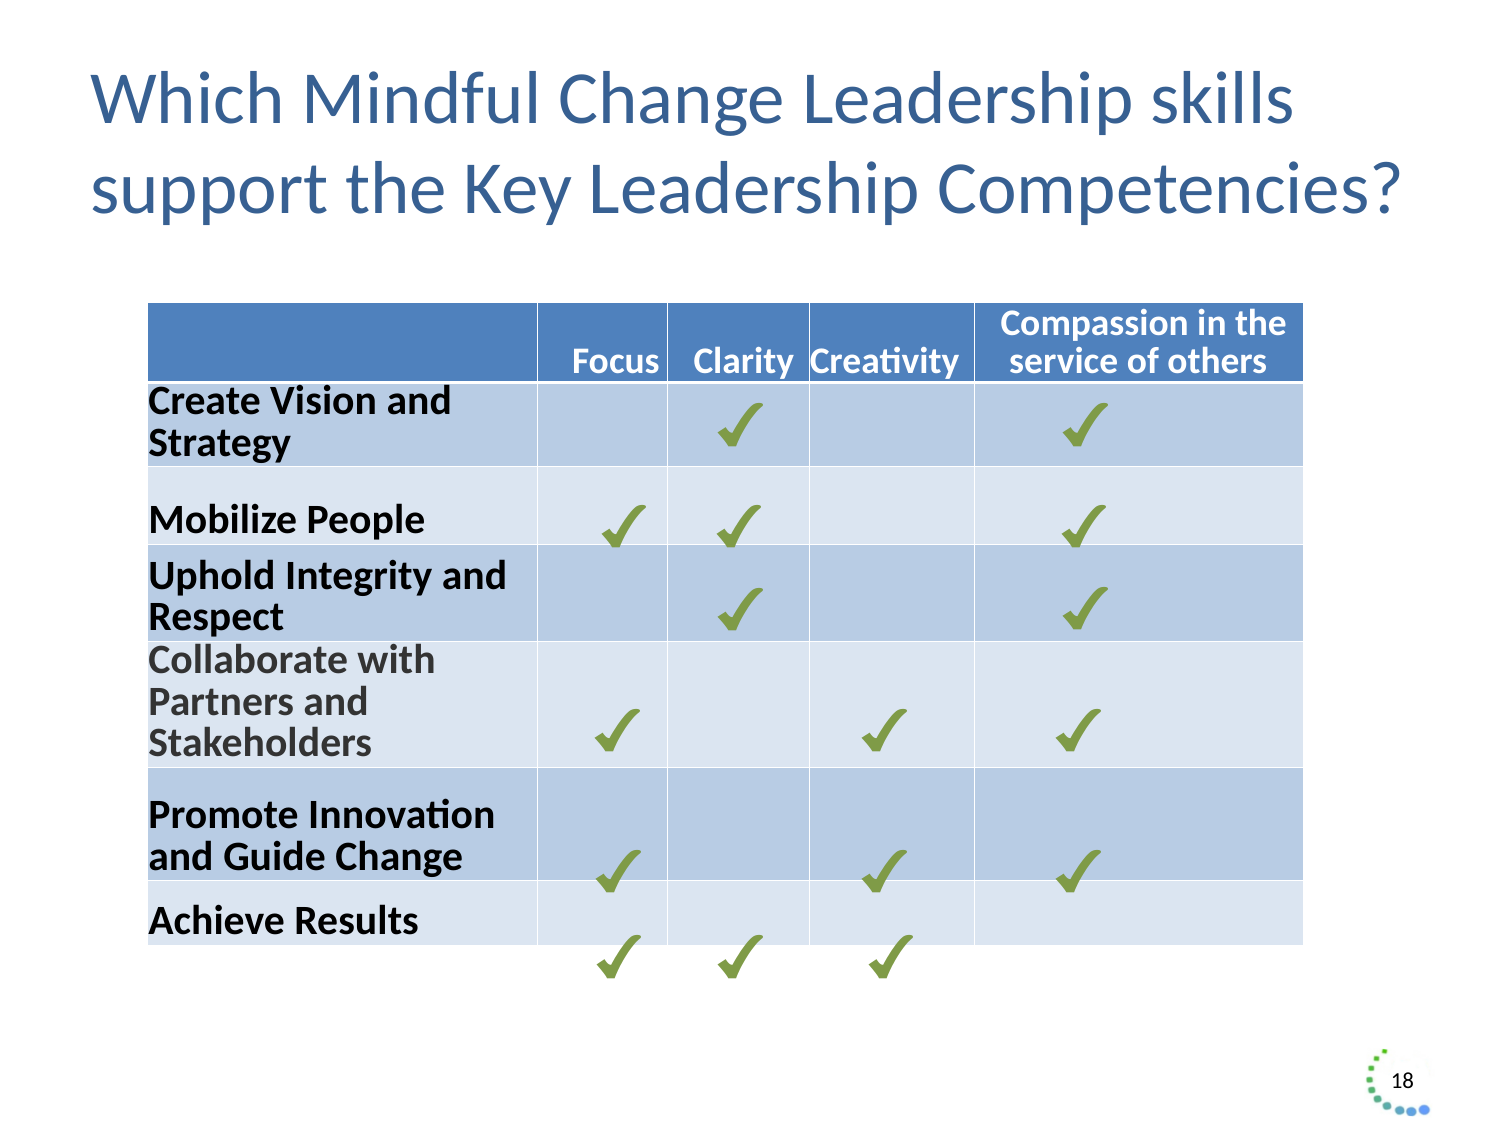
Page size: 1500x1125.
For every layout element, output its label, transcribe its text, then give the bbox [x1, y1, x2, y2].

table_cell [810, 881, 974, 945]
table_header Creativity [810, 303, 974, 381]
table_cell Mobilize People [148, 467, 537, 544]
table_cell [538, 384, 667, 466]
picture [1055, 707, 1101, 754]
picture [1062, 585, 1108, 632]
picture [601, 504, 647, 550]
title Which Mindful Change Leadership skills support the Key Leadership Competencies? [75, 45, 1425, 233]
picture [717, 402, 763, 448]
picture [595, 848, 641, 895]
table_cell [810, 768, 974, 880]
table_cell [668, 545, 809, 641]
table_cell [810, 384, 974, 466]
table_cell [668, 642, 809, 767]
table_cell [538, 642, 667, 767]
table_cell [975, 384, 1303, 466]
picture [1061, 504, 1107, 550]
table_cell [810, 545, 974, 641]
table_cell [668, 467, 809, 544]
table_cell [668, 881, 809, 945]
table_cell [975, 642, 1303, 767]
table_cell Promote Innovation and Guide Change [148, 768, 537, 880]
table_header [148, 303, 537, 381]
table_header Compassion in the service of others [975, 303, 1303, 381]
table_header Focus [538, 303, 667, 381]
table_cell Uphold Integrity and Respect [148, 545, 537, 641]
table_cell Collaborate with Partners and Stakeholders [148, 642, 537, 767]
table_cell Create Vision and Strategy [148, 384, 537, 466]
table_cell [975, 545, 1303, 641]
table_cell [810, 642, 974, 767]
picture [1363, 1047, 1435, 1117]
picture [717, 934, 763, 980]
table_cell [668, 384, 809, 466]
picture [716, 504, 762, 550]
table_cell Achieve Results [148, 881, 537, 945]
table_cell [538, 467, 667, 544]
table_header Clarity [668, 303, 809, 381]
table_cell [668, 768, 809, 880]
picture [861, 707, 907, 754]
table_cell [975, 768, 1303, 880]
picture [594, 707, 640, 754]
picture [868, 934, 914, 980]
picture [1062, 402, 1108, 448]
table_cell [975, 467, 1303, 544]
picture [717, 587, 763, 633]
picture [861, 848, 907, 895]
table_cell [975, 881, 1303, 945]
table_cell [538, 768, 667, 880]
picture [1055, 848, 1101, 895]
table_cell [538, 881, 667, 945]
table_cell [538, 545, 667, 641]
picture [595, 934, 642, 980]
table_cell [810, 467, 974, 544]
